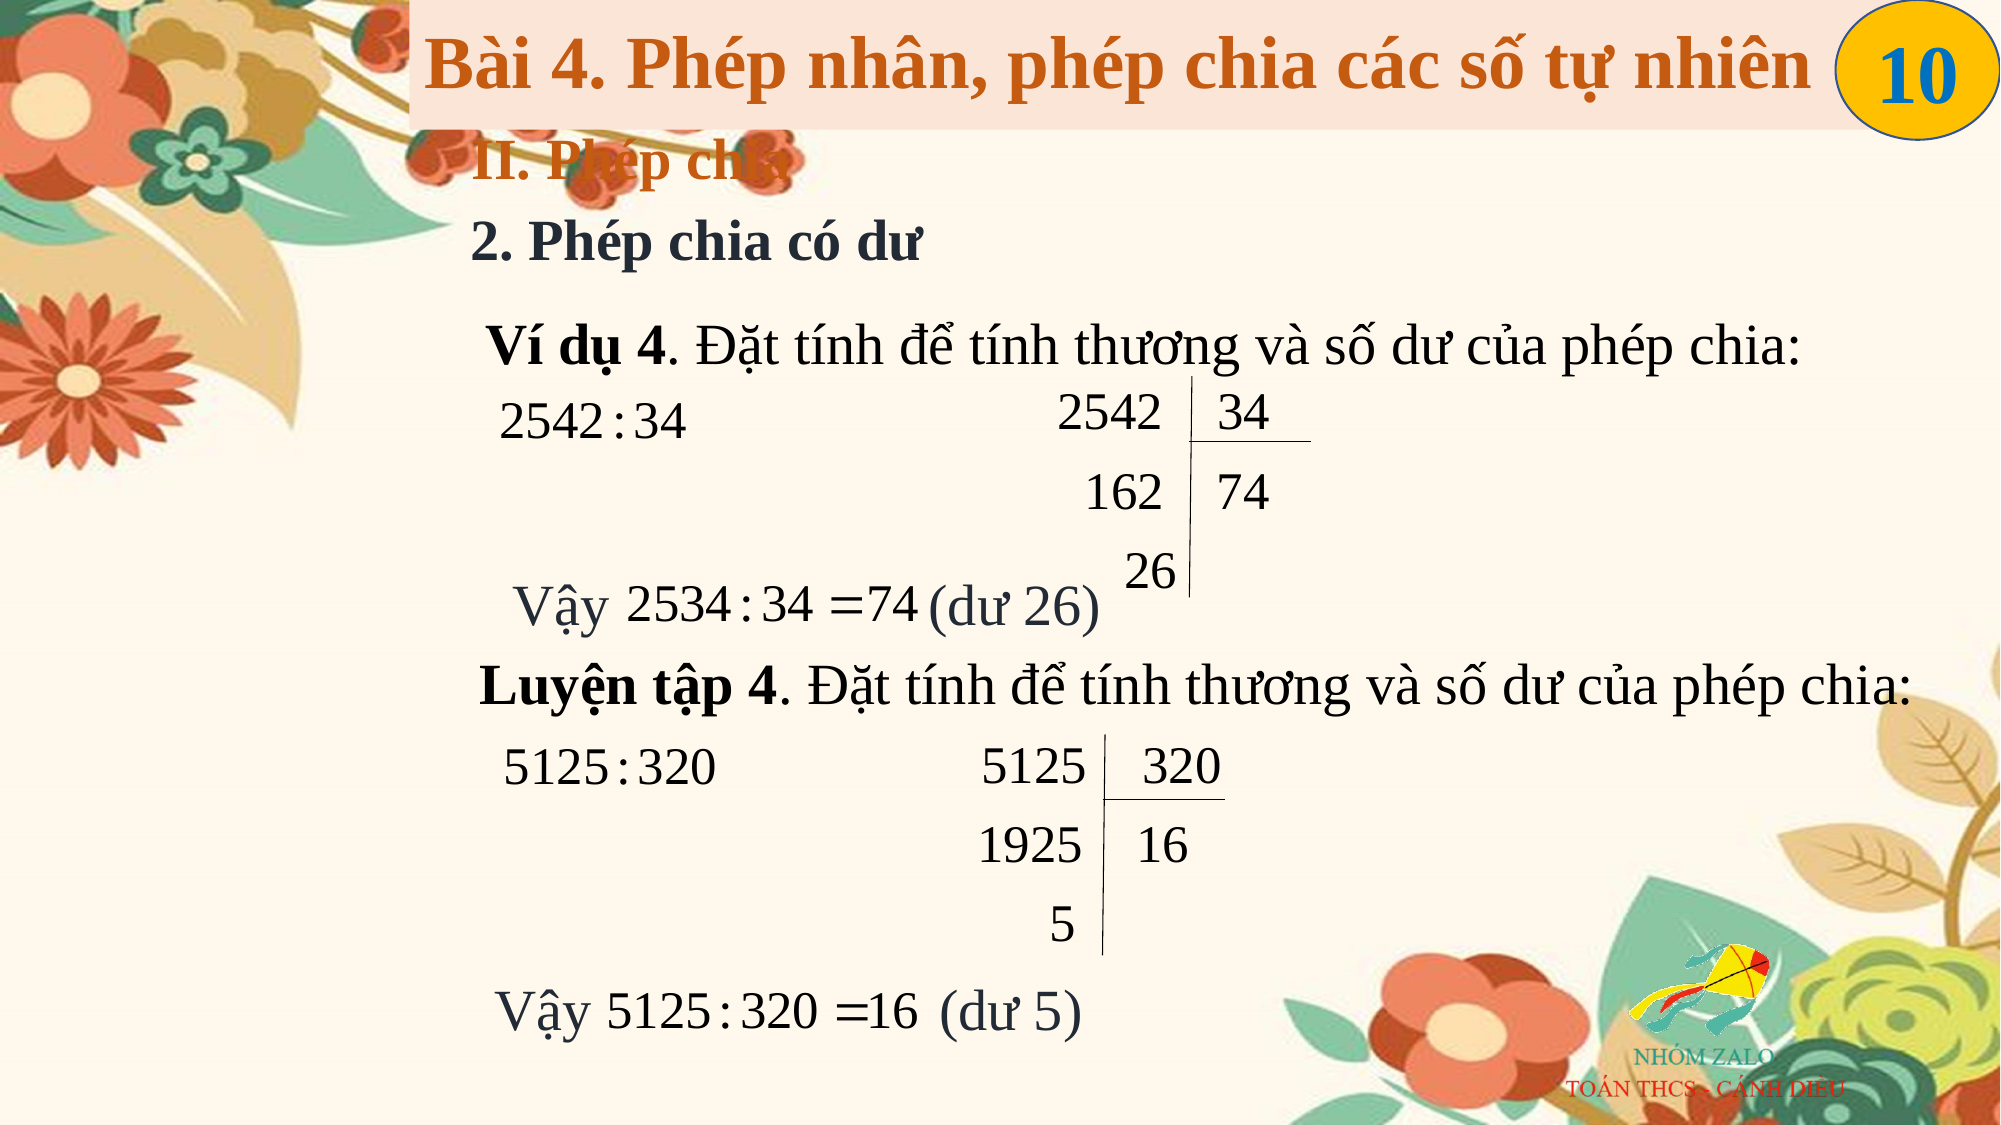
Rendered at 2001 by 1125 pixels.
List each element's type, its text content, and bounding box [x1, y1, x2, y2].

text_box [475, 964, 1102, 1051]
text_box Luyện tập 4. Đặt tính để tính thương và số dư của phép chia: [464, 630, 1963, 741]
text_box 2. Phép chia có dư [455, 194, 961, 280]
text_box Ví dụ 4. Đặt tính để tính thương và số dư của phép chia: [470, 290, 1968, 400]
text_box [1049, 381, 1189, 560]
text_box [1189, 376, 1312, 598]
picture [0, 0, 2001, 1125]
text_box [1225, 734, 1231, 955]
text_box II. Phép chia [456, 105, 1266, 216]
text_box Bài 4. Phép nhân, phép chia các số tự nhiên [409, 0, 1897, 130]
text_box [497, 560, 1279, 646]
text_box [491, 390, 694, 453]
text_box 10 [1834, 0, 2000, 141]
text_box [497, 736, 727, 798]
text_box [1102, 734, 1225, 956]
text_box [975, 734, 1102, 955]
